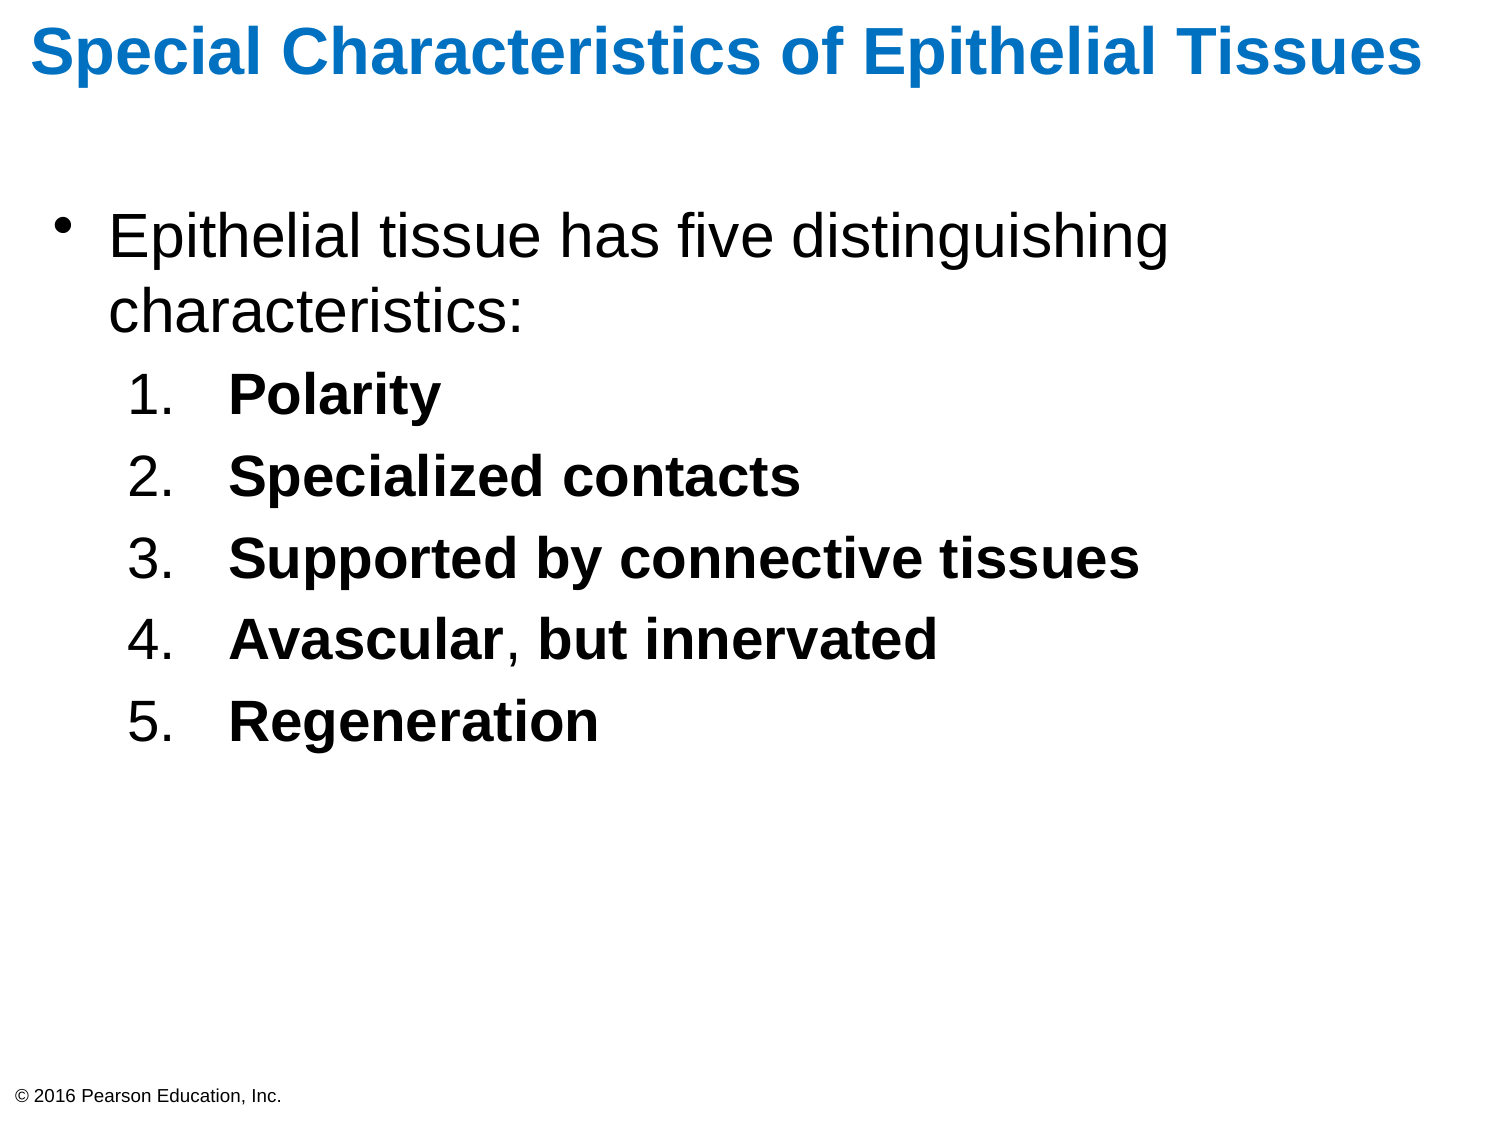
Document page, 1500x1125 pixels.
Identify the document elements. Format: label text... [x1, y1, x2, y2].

footer © 2016 Pearson Education, Inc. [0, 1065, 507, 1125]
title Special Characteristics of Epithelial Tissues [0, 0, 1500, 96]
list Epithelial tissue has five distinguishing characteristics: Polarity Specialized contacts Supported by connective tissues Avascular, but innervated Regeneration [37, 187, 1463, 1066]
